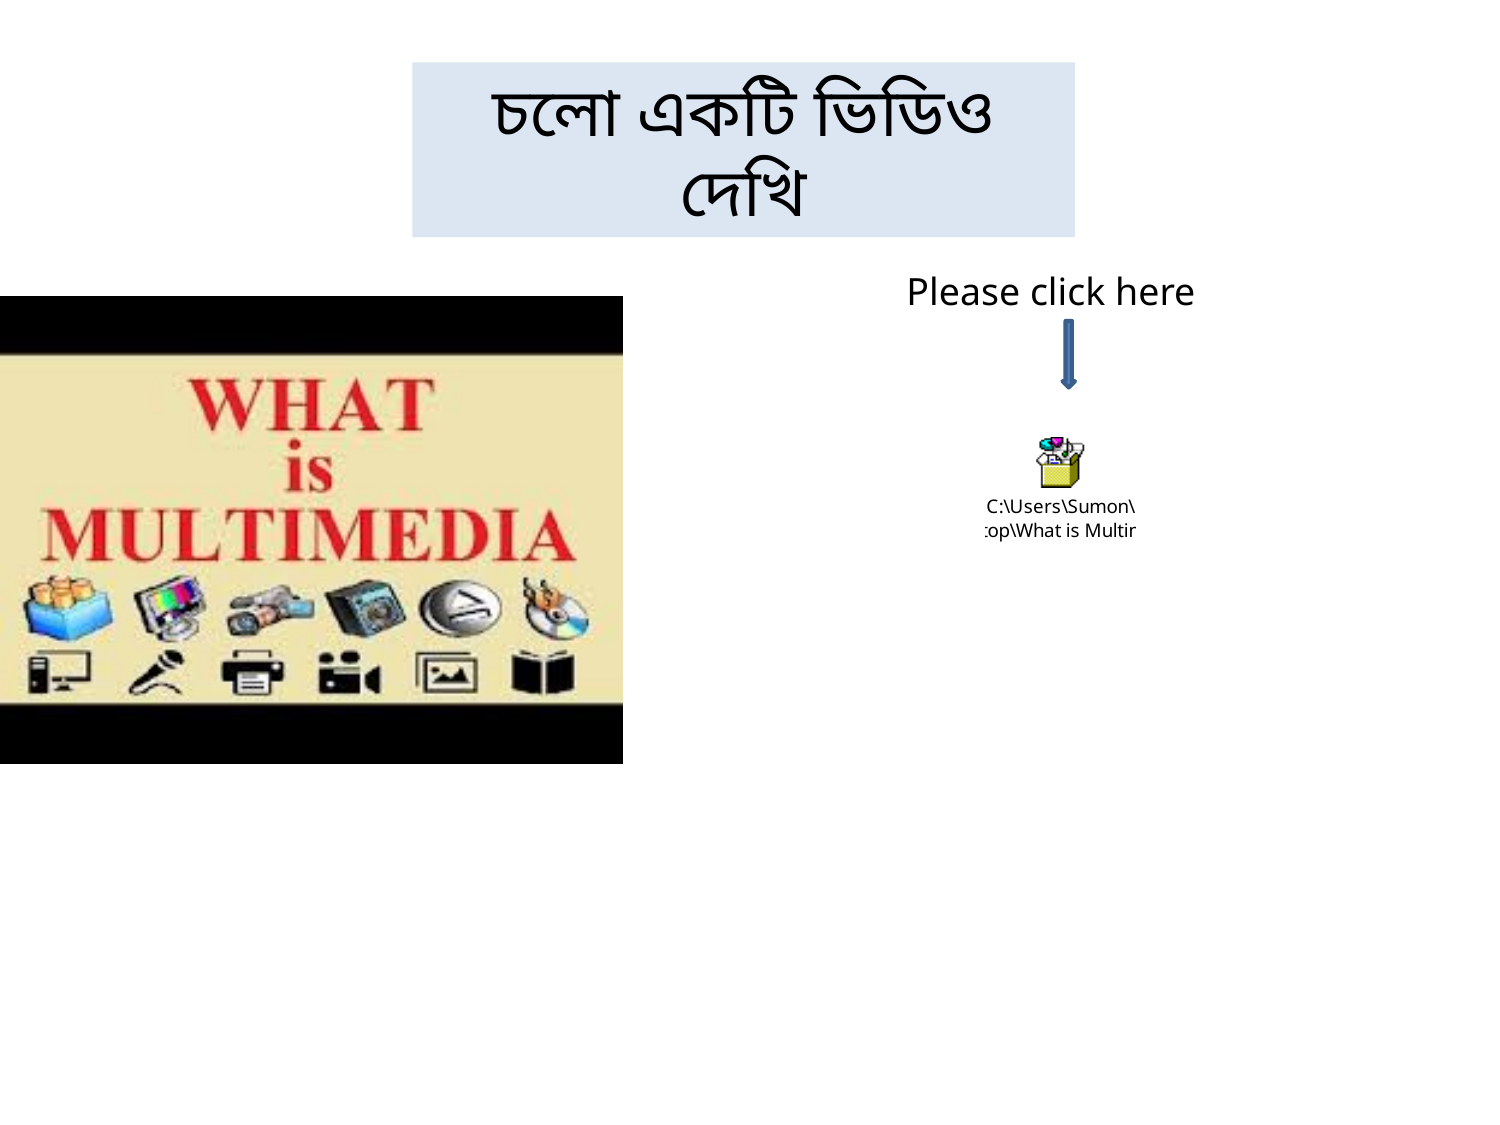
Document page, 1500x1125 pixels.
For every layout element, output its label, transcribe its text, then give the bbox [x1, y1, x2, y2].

text_box [1060, 318, 1077, 390]
picture [0, 296, 623, 764]
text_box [985, 437, 1136, 565]
text_box Please click here [891, 260, 1380, 321]
text_box চলো একটি ভিডিও দেখি [412, 62, 1075, 238]
